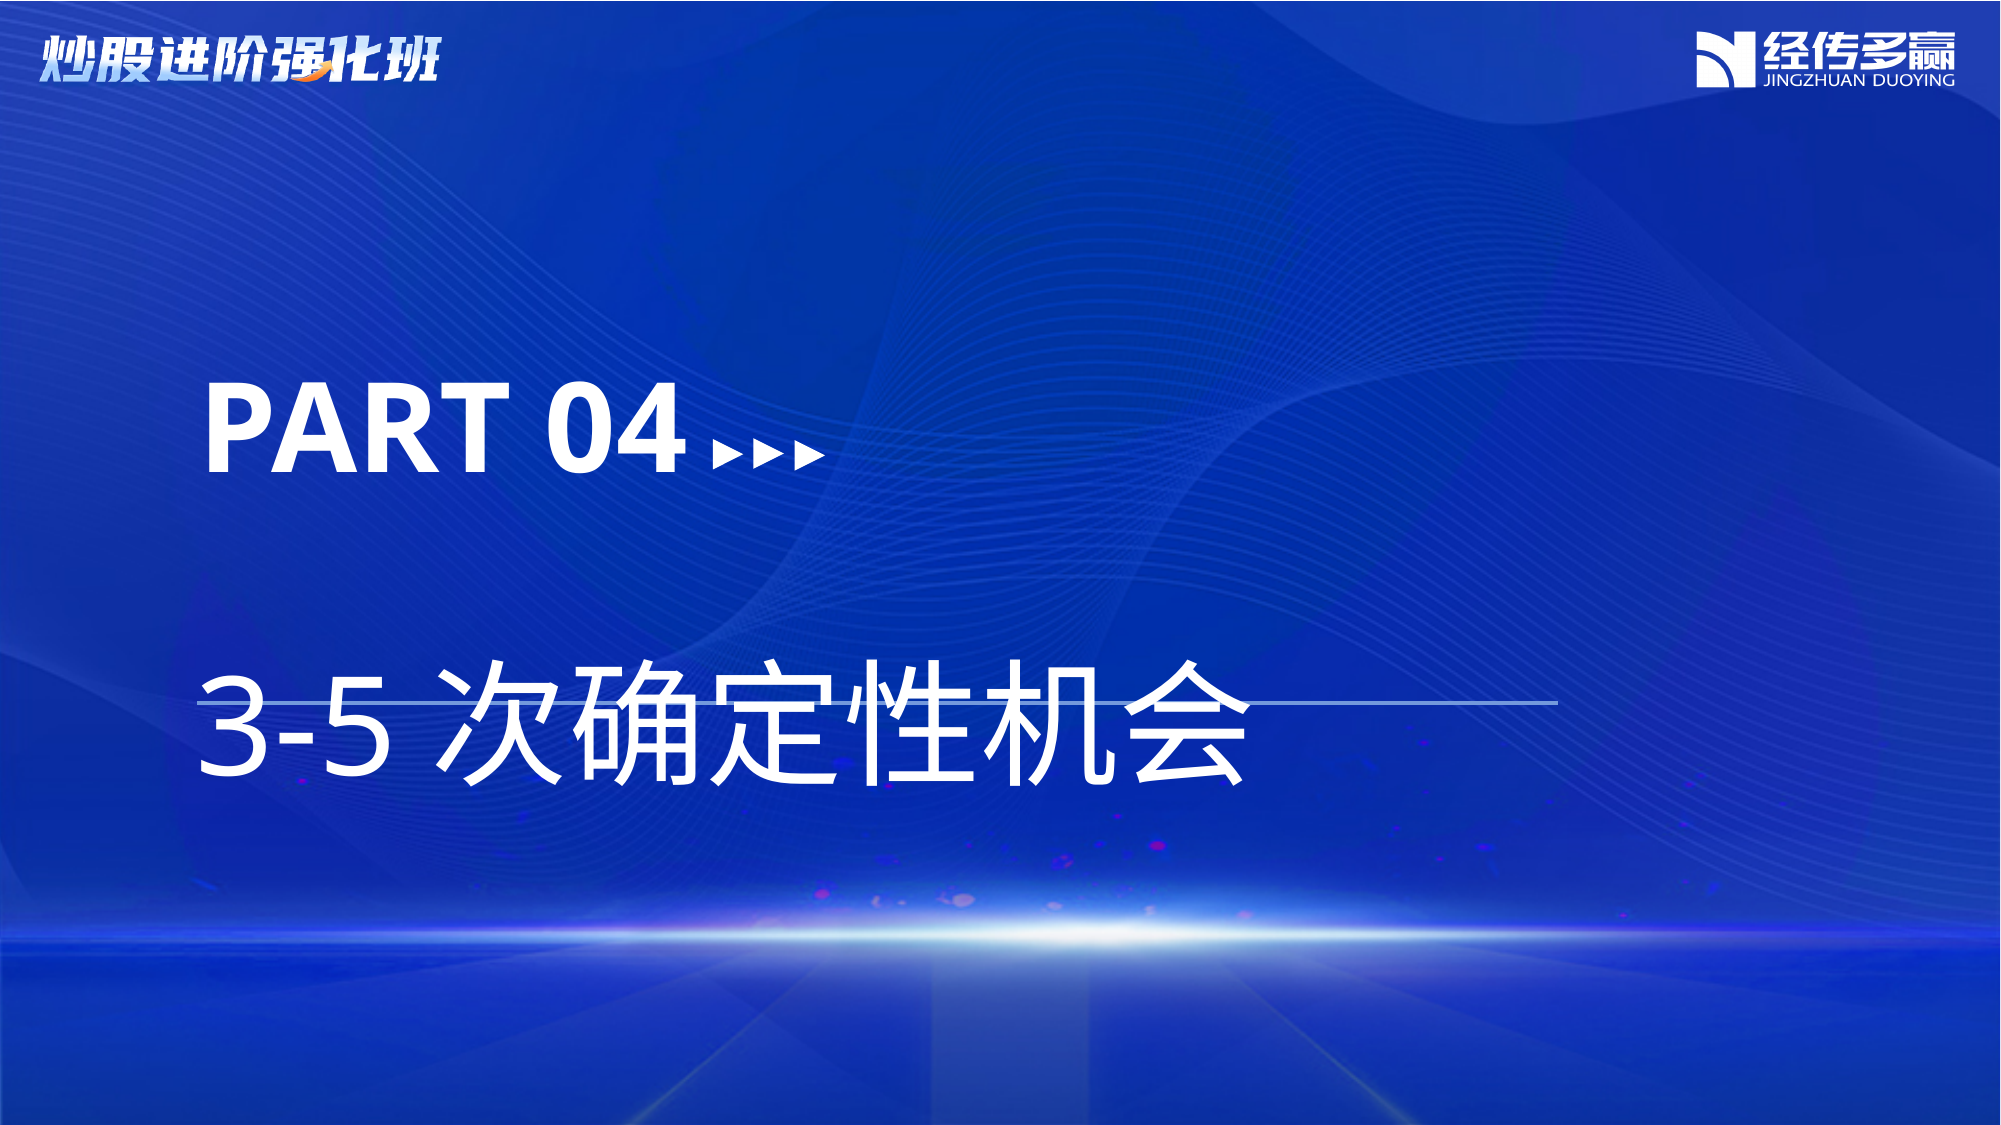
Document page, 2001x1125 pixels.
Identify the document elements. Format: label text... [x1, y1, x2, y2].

text_box 3-5次确定性机会 [181, 498, 1796, 811]
picture [0, 1, 2001, 1125]
text_box PART 04 [181, 339, 706, 498]
